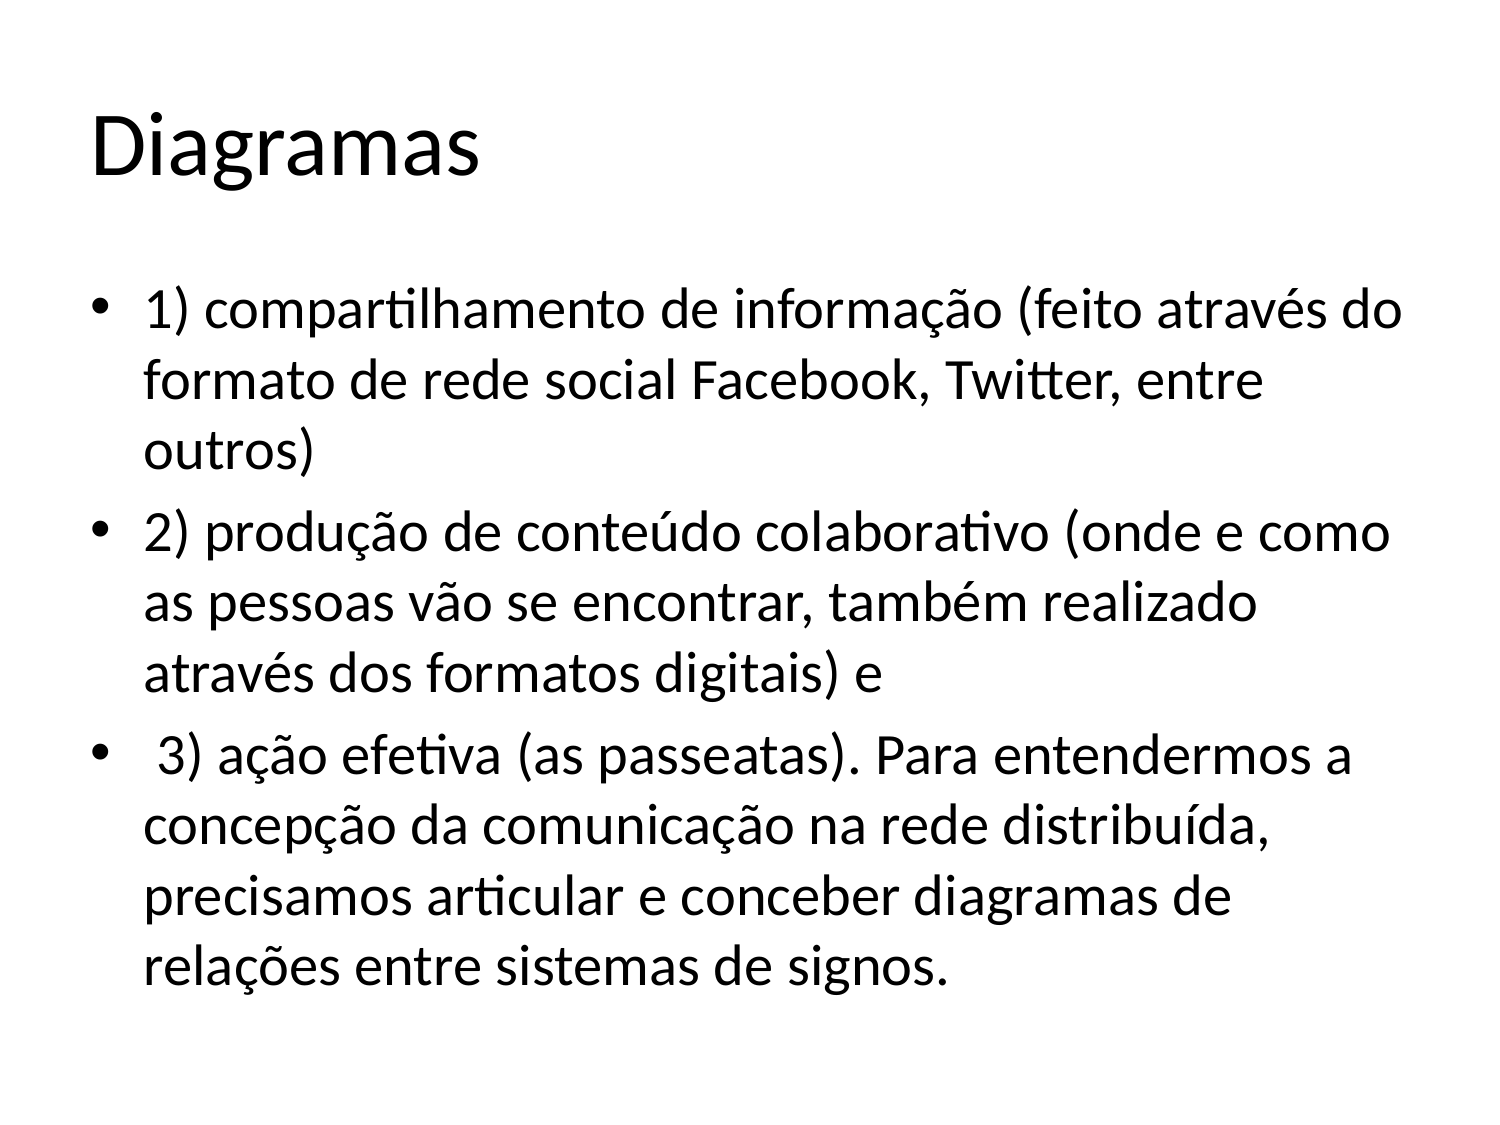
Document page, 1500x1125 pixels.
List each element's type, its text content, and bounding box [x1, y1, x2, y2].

title Diagramas [75, 45, 1425, 233]
list 1) compartilhamento de informação (feito através do formato de rede social Facebook, Twitter, entre outros) 2) produção de conteúdo colaborativo (onde e como as pessoas vão se encontrar, também realizado através dos formatos digitais) e 3) ação efetiva (as passeatas). Para entendermos a concepção da comunicação na rede distribuída, precisamos articular e conceber diagramas de relações entre sistemas de signos. [75, 262, 1425, 1005]
